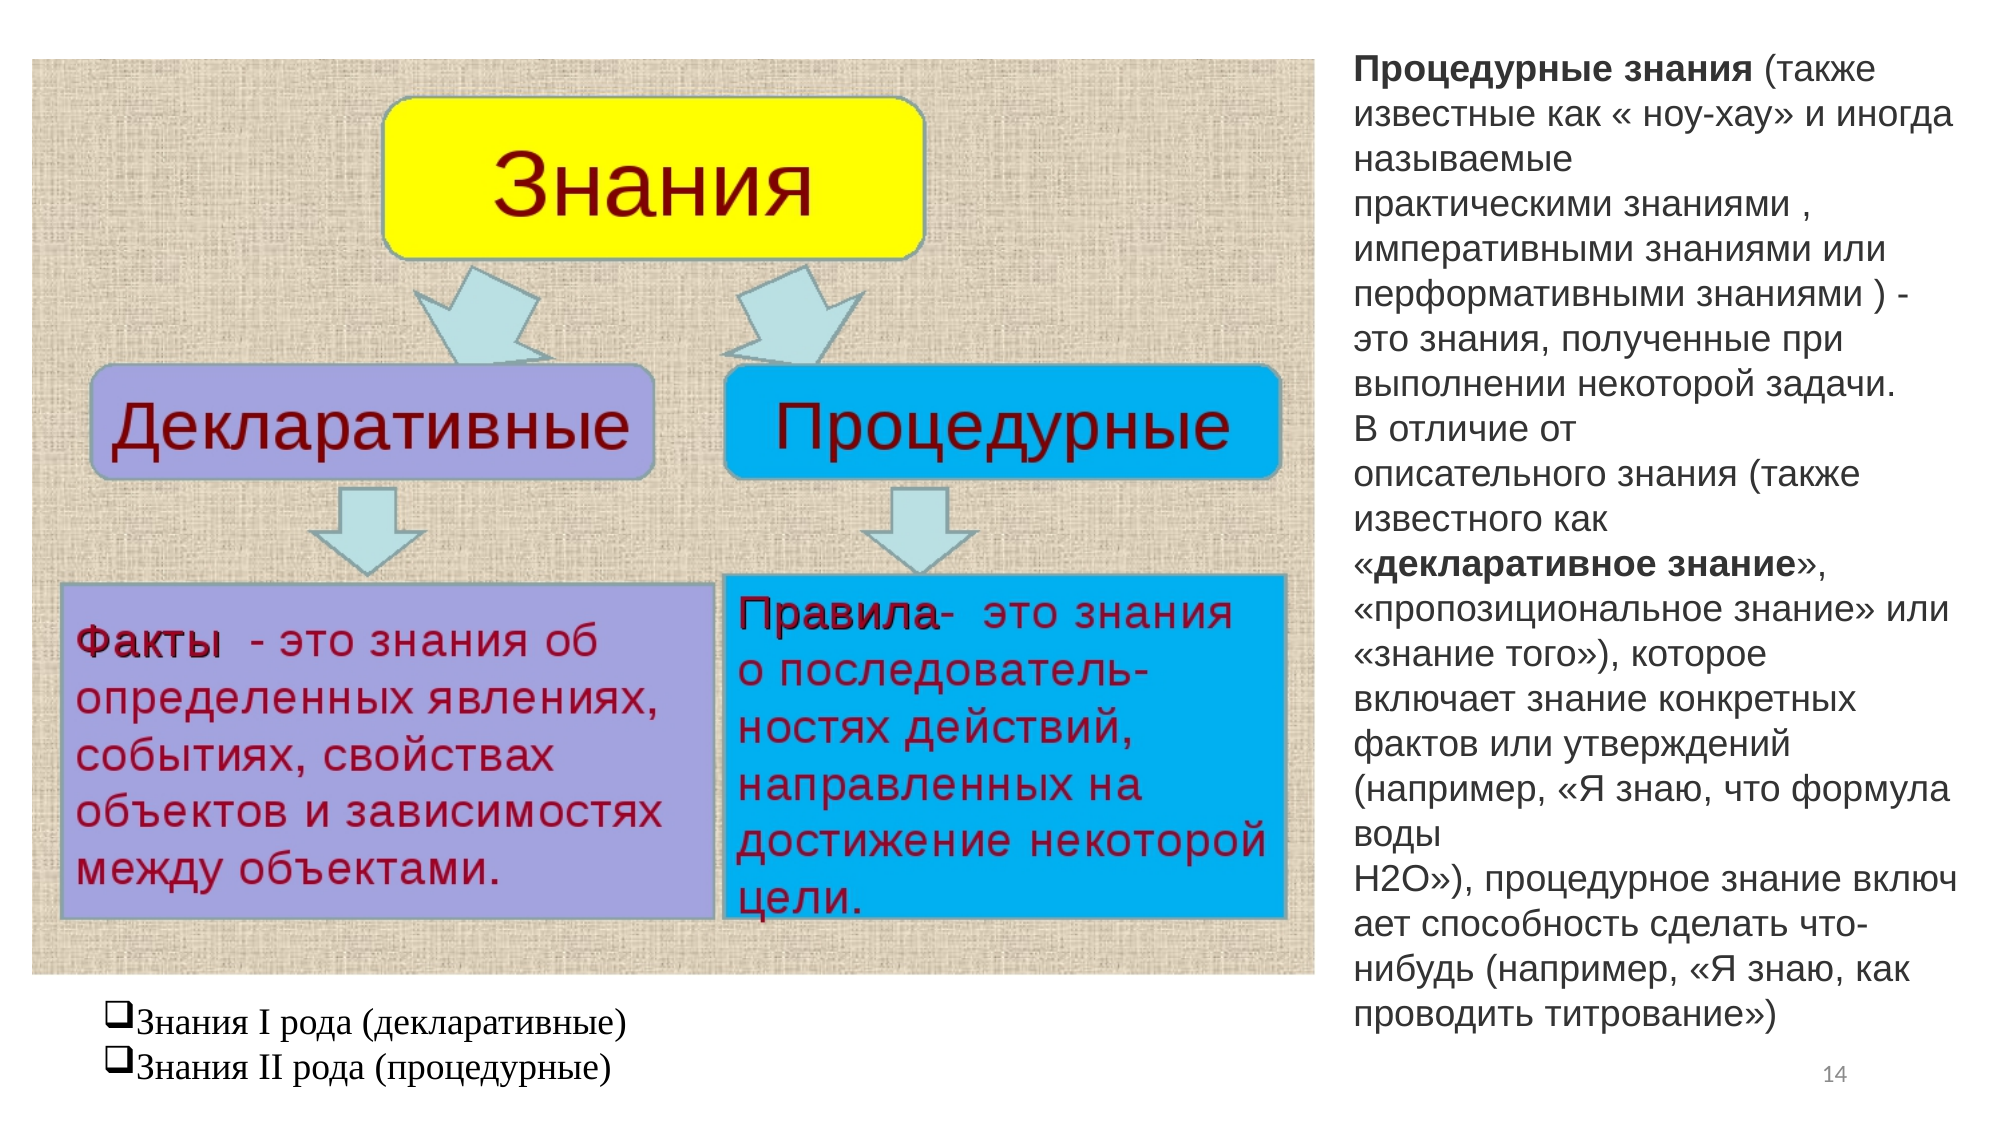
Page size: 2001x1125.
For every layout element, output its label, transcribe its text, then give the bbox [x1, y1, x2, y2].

slide_number 14 [1412, 1042, 1863, 1103]
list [32, 59, 1316, 976]
text_box Знания I рода (декларативные) Знания II рода (процедурные) [87, 989, 1088, 1095]
text_box Процедурные знания (также известные как « ноу-хау» и иногда называемые практическими знаниями , императивными знаниями или перформативными знаниями ) - это знания, полученные при выполнении некоторой задачи. В отличие от описательного знания (также известного как «декларативное знание», «пропозициональное знание» или «знание того»), которое включает знание конкретных фактов или утверждений (например, «Я знаю, что формула воды Н2О»), процедурное знание включает способность сделать что-нибудь (например, «Я знаю, как проводить титрование») [1338, 36, 1980, 1042]
